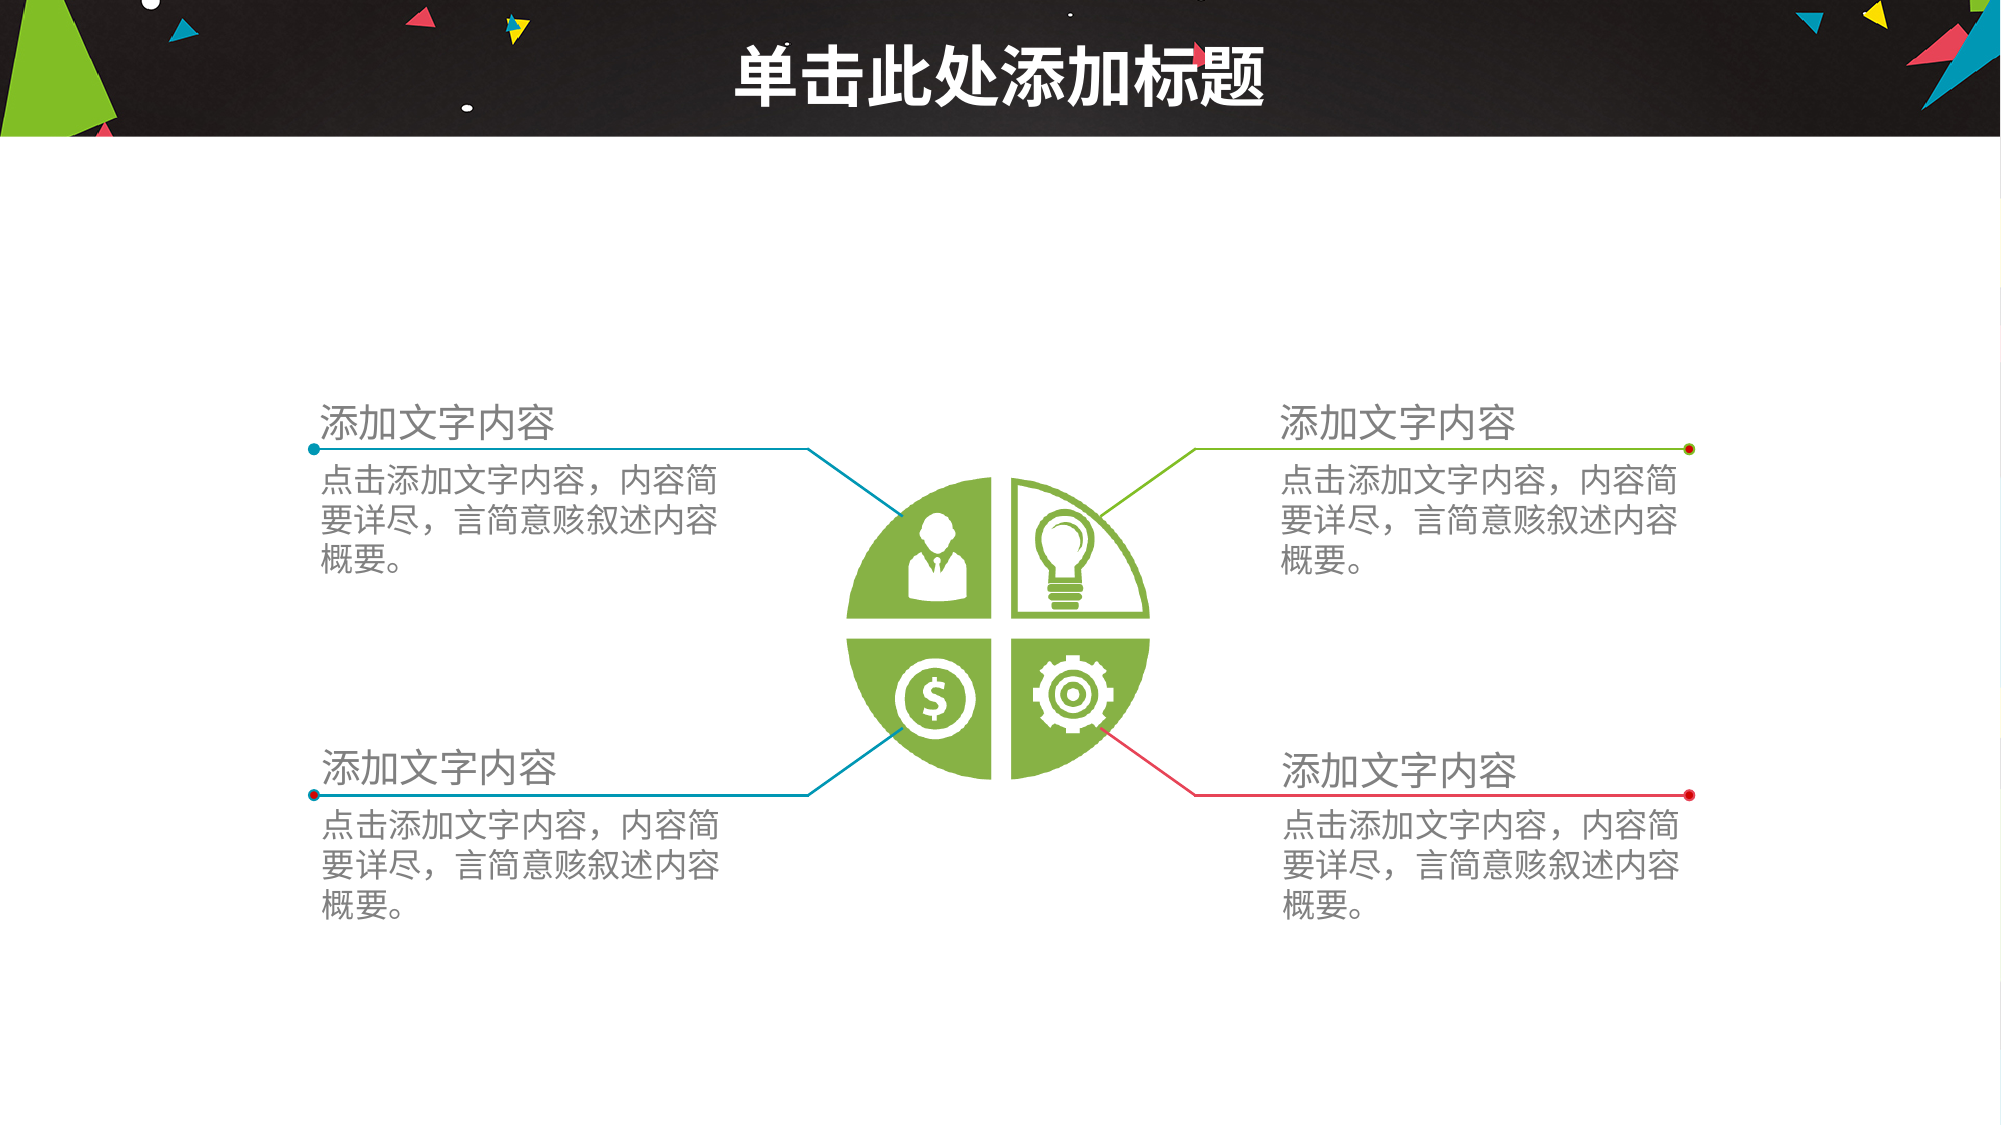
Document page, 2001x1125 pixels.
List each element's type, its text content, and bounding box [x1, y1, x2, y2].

text_box 点击添加文字内容，内容简 要详尽，言简意赅叙述内容 概要。 [1262, 794, 1702, 934]
text_box 添加文字内容 [299, 387, 577, 456]
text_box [308, 444, 903, 517]
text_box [308, 727, 903, 801]
title 单击此处添加标题 [137, 33, 1863, 126]
text_box 点击添加文字内容，内容简 要详尽，言简意赅叙述内容 概要。 [301, 801, 742, 934]
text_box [1100, 444, 1695, 517]
text_box 添加文字内容 [1259, 387, 1537, 444]
picture [846, 477, 1150, 781]
text_box 点击添加文字内容，内容简 要详尽，言简意赅叙述内容 概要。 [1260, 448, 1700, 589]
text_box 点击添加文字内容，内容简 要详尽，言简意赅叙述内容 概要。 [300, 456, 740, 589]
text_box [1100, 727, 1695, 801]
picture [0, 0, 2001, 1125]
text_box 添加文字内容 [300, 732, 308, 801]
